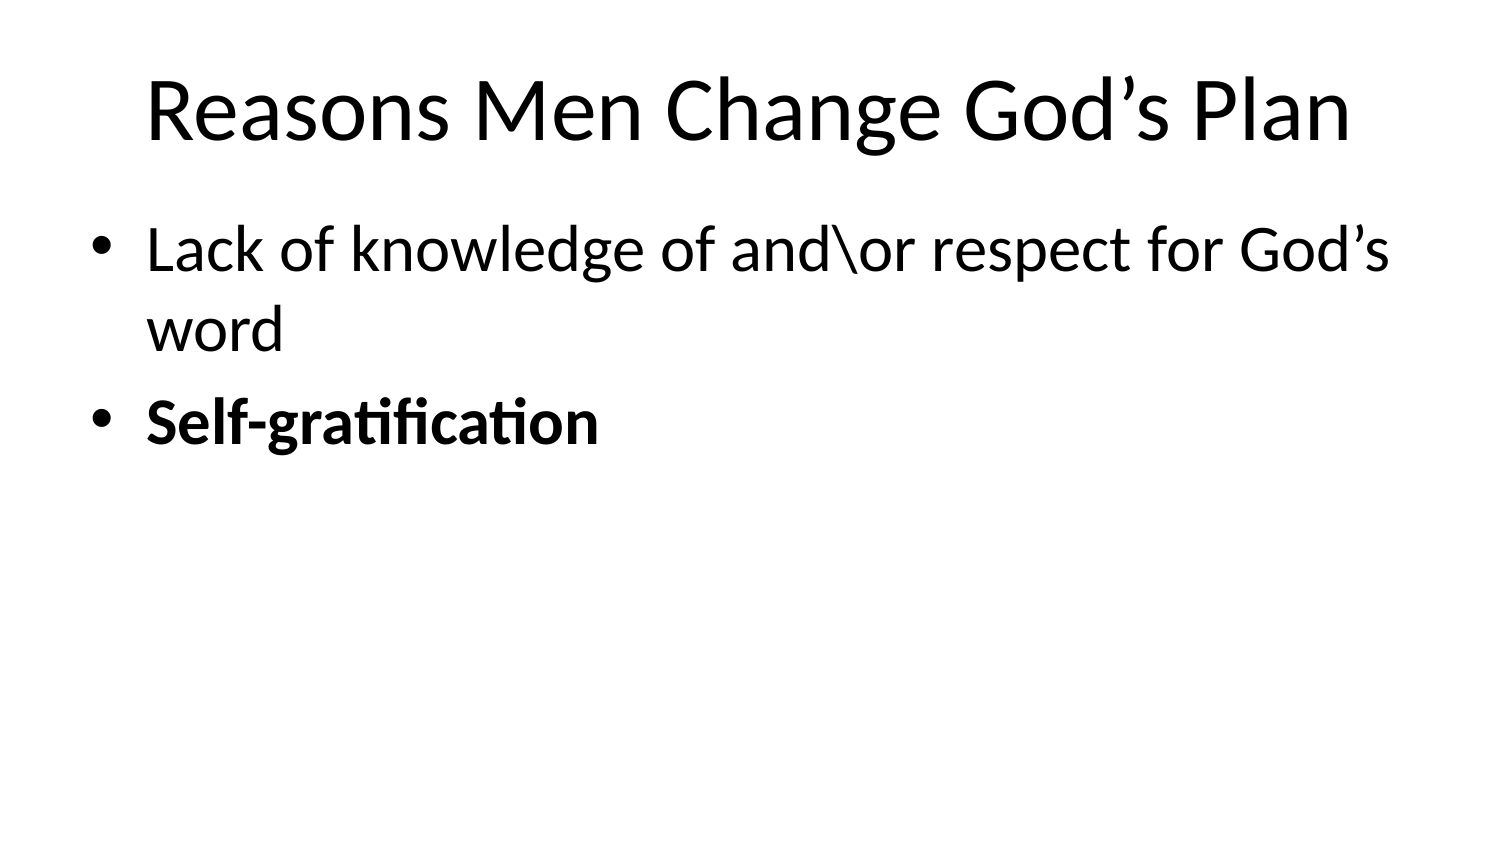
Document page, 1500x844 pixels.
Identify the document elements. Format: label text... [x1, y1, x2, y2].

list Lack of knowledge of and\or respect for God’s word Self-gratification [75, 196, 1425, 754]
title Reasons Men Change God’s Plan [75, 33, 1425, 175]
